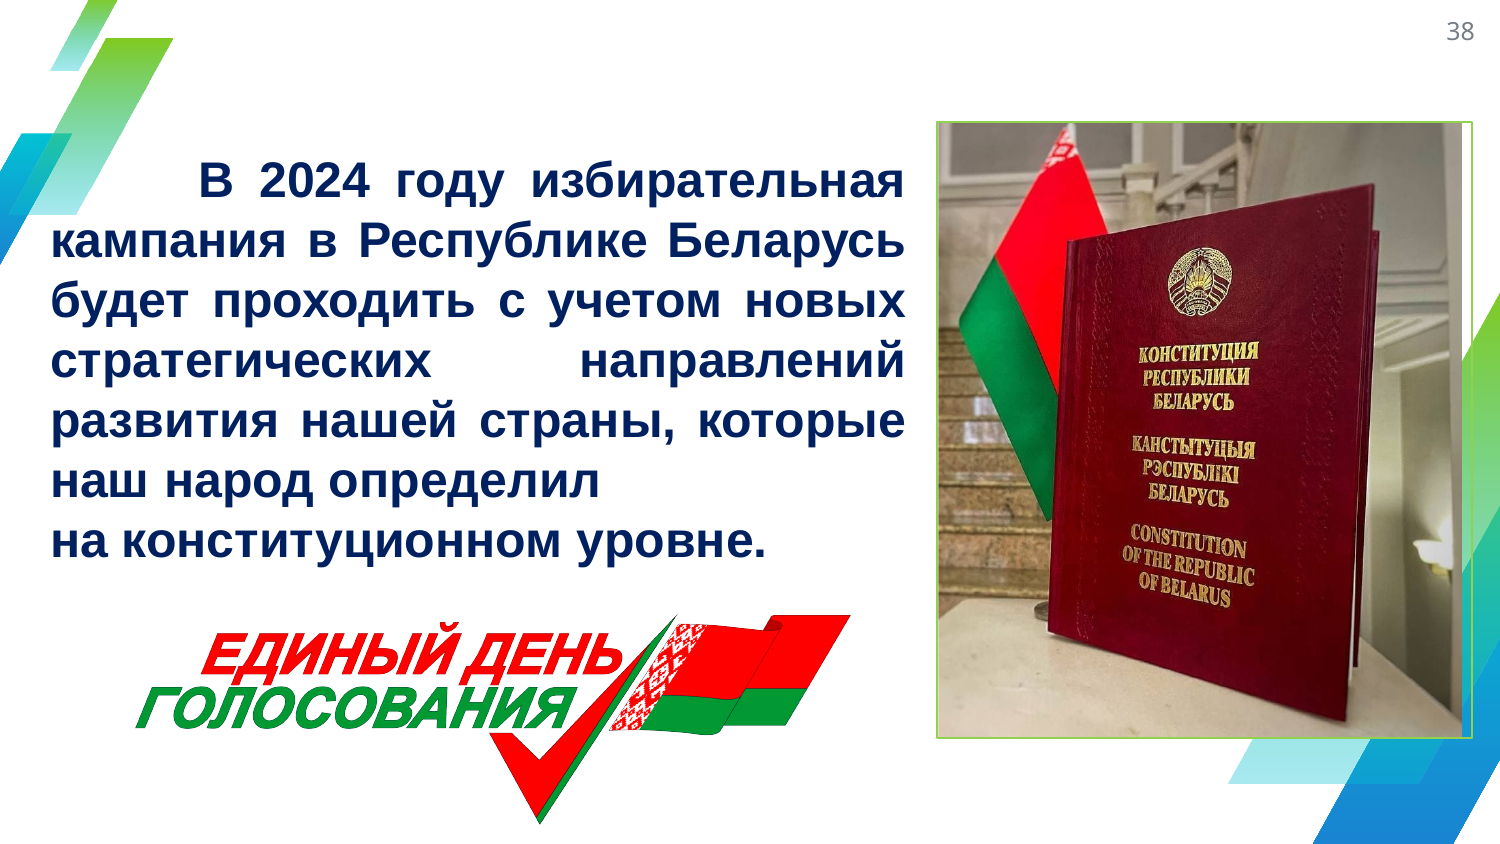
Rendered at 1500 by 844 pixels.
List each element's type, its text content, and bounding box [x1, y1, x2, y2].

picture [1474, 711, 1478, 723]
slide_number 38 [1403, 0, 1475, 65]
picture [135, 613, 851, 826]
text_box В 2024 году избирательная кампания в Республике Беларусь будет проходить с учетом новых стратегических направлений развития нашей страны, которые наш народ определил на конституционном уровне. [35, 140, 922, 575]
picture [938, 122, 1471, 738]
